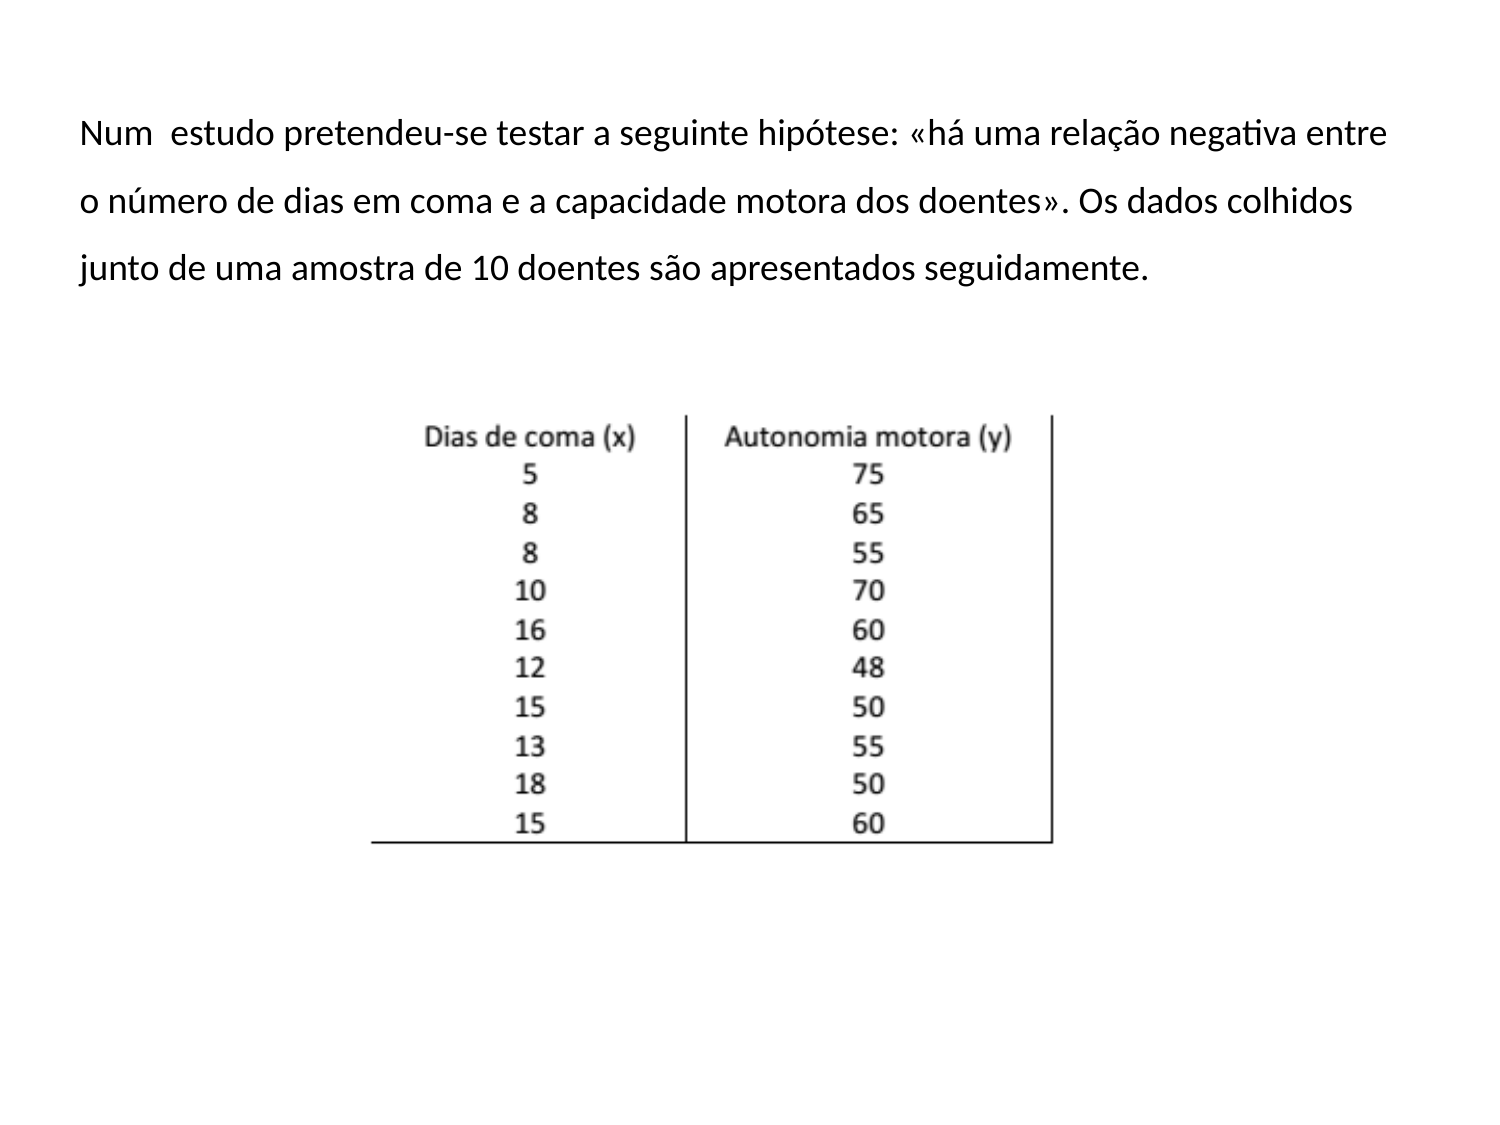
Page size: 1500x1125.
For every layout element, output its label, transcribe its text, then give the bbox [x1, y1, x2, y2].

picture [324, 396, 1064, 867]
text_box Num estudo pretendeu-se testar a seguinte hipótese: «há uma relação negativa entre o número de dias em coma e a capacidade motora dos doentes». Os dados colhidos junto de uma amostra de 10 doentes são apresentados seguidamente. [64, 78, 1424, 296]
